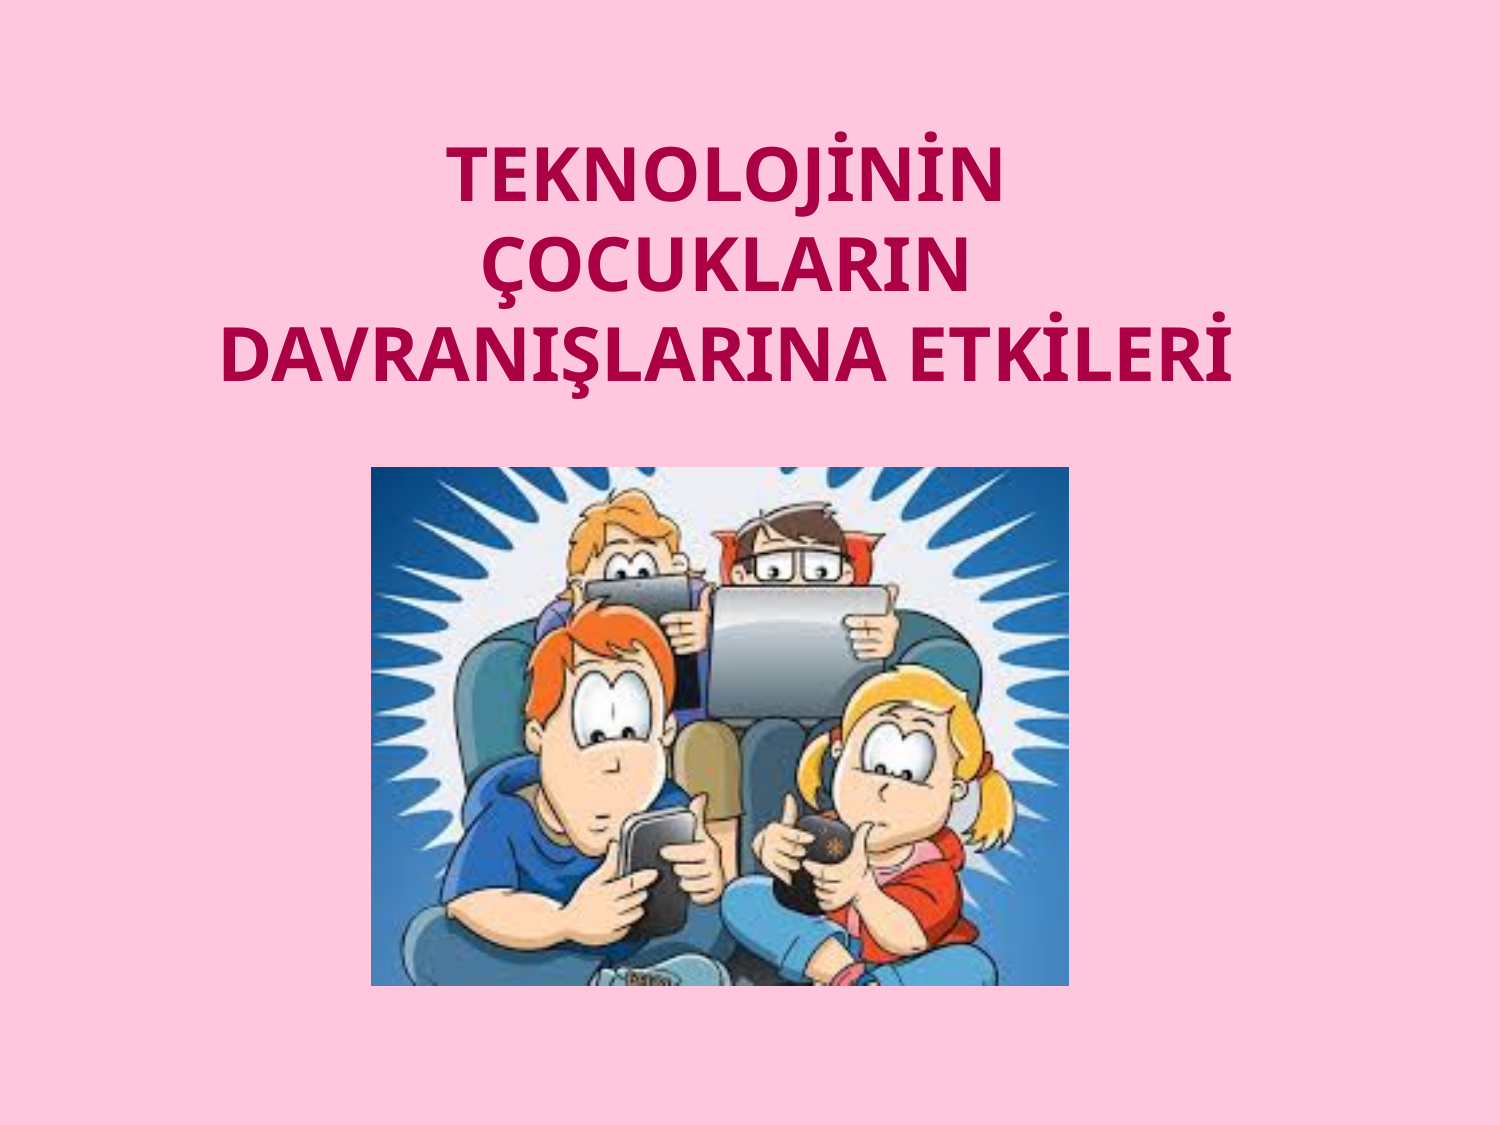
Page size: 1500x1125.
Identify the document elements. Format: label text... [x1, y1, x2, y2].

title TEKNOLOJİNİN ÇOCUKLARIN DAVRANIŞLARINA ETKİLERİ [194, 113, 1258, 409]
picture [371, 467, 1070, 986]
